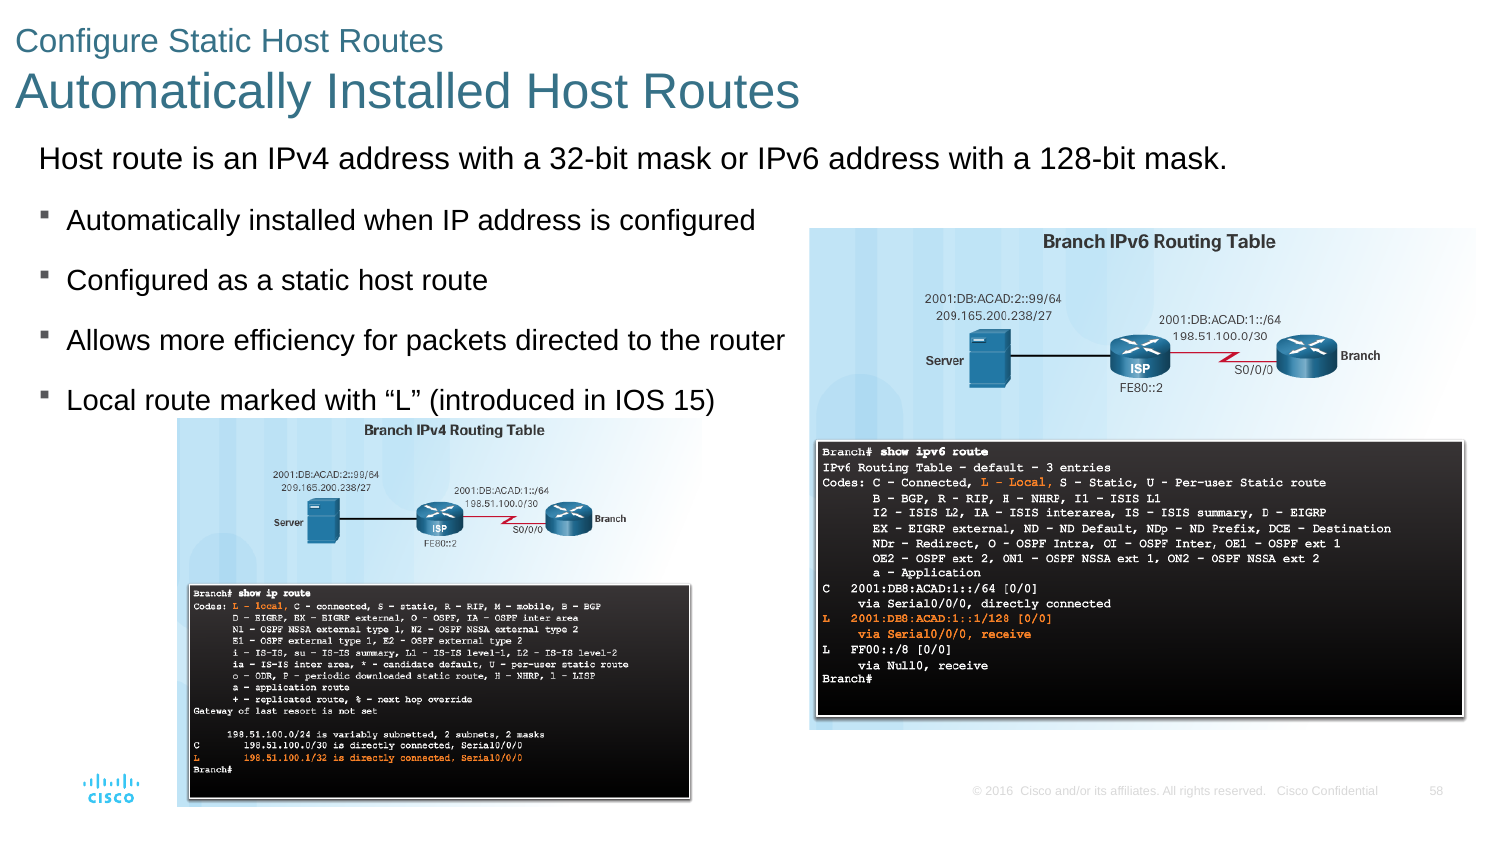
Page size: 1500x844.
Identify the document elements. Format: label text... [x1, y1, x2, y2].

picture [809, 227, 1477, 731]
picture [176, 418, 703, 807]
list Host route is an IPv4 address with a 32-bit mask or IPv6 address with a 128-bit mask. Automatically installed when IP address is configured Configured as a static host route Allows more efficiency for packets directed to the router Local route marked with “L” (introduced in IOS 15) [23, 131, 1476, 438]
title Configure Static Host Routes Automatically Installed Host Routes [0, 6, 1500, 131]
